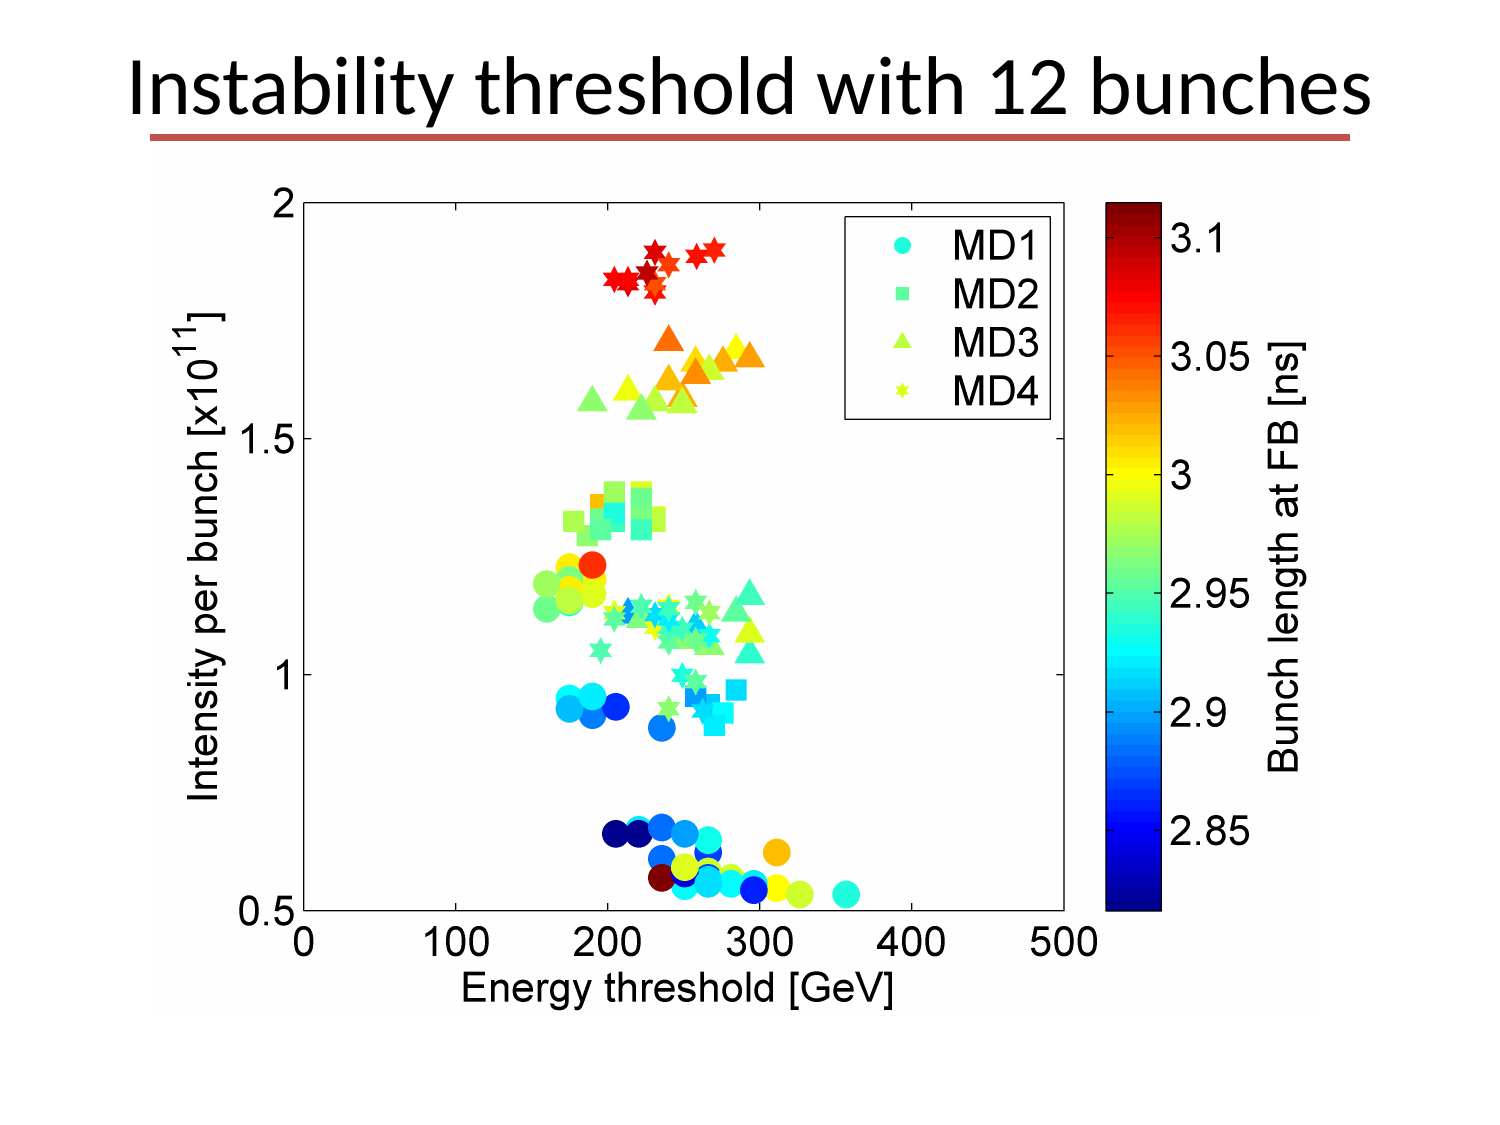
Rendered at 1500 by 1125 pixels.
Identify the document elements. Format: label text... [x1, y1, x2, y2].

title Instability threshold with 12 bunches [75, 0, 1425, 175]
picture [152, 138, 1319, 1012]
